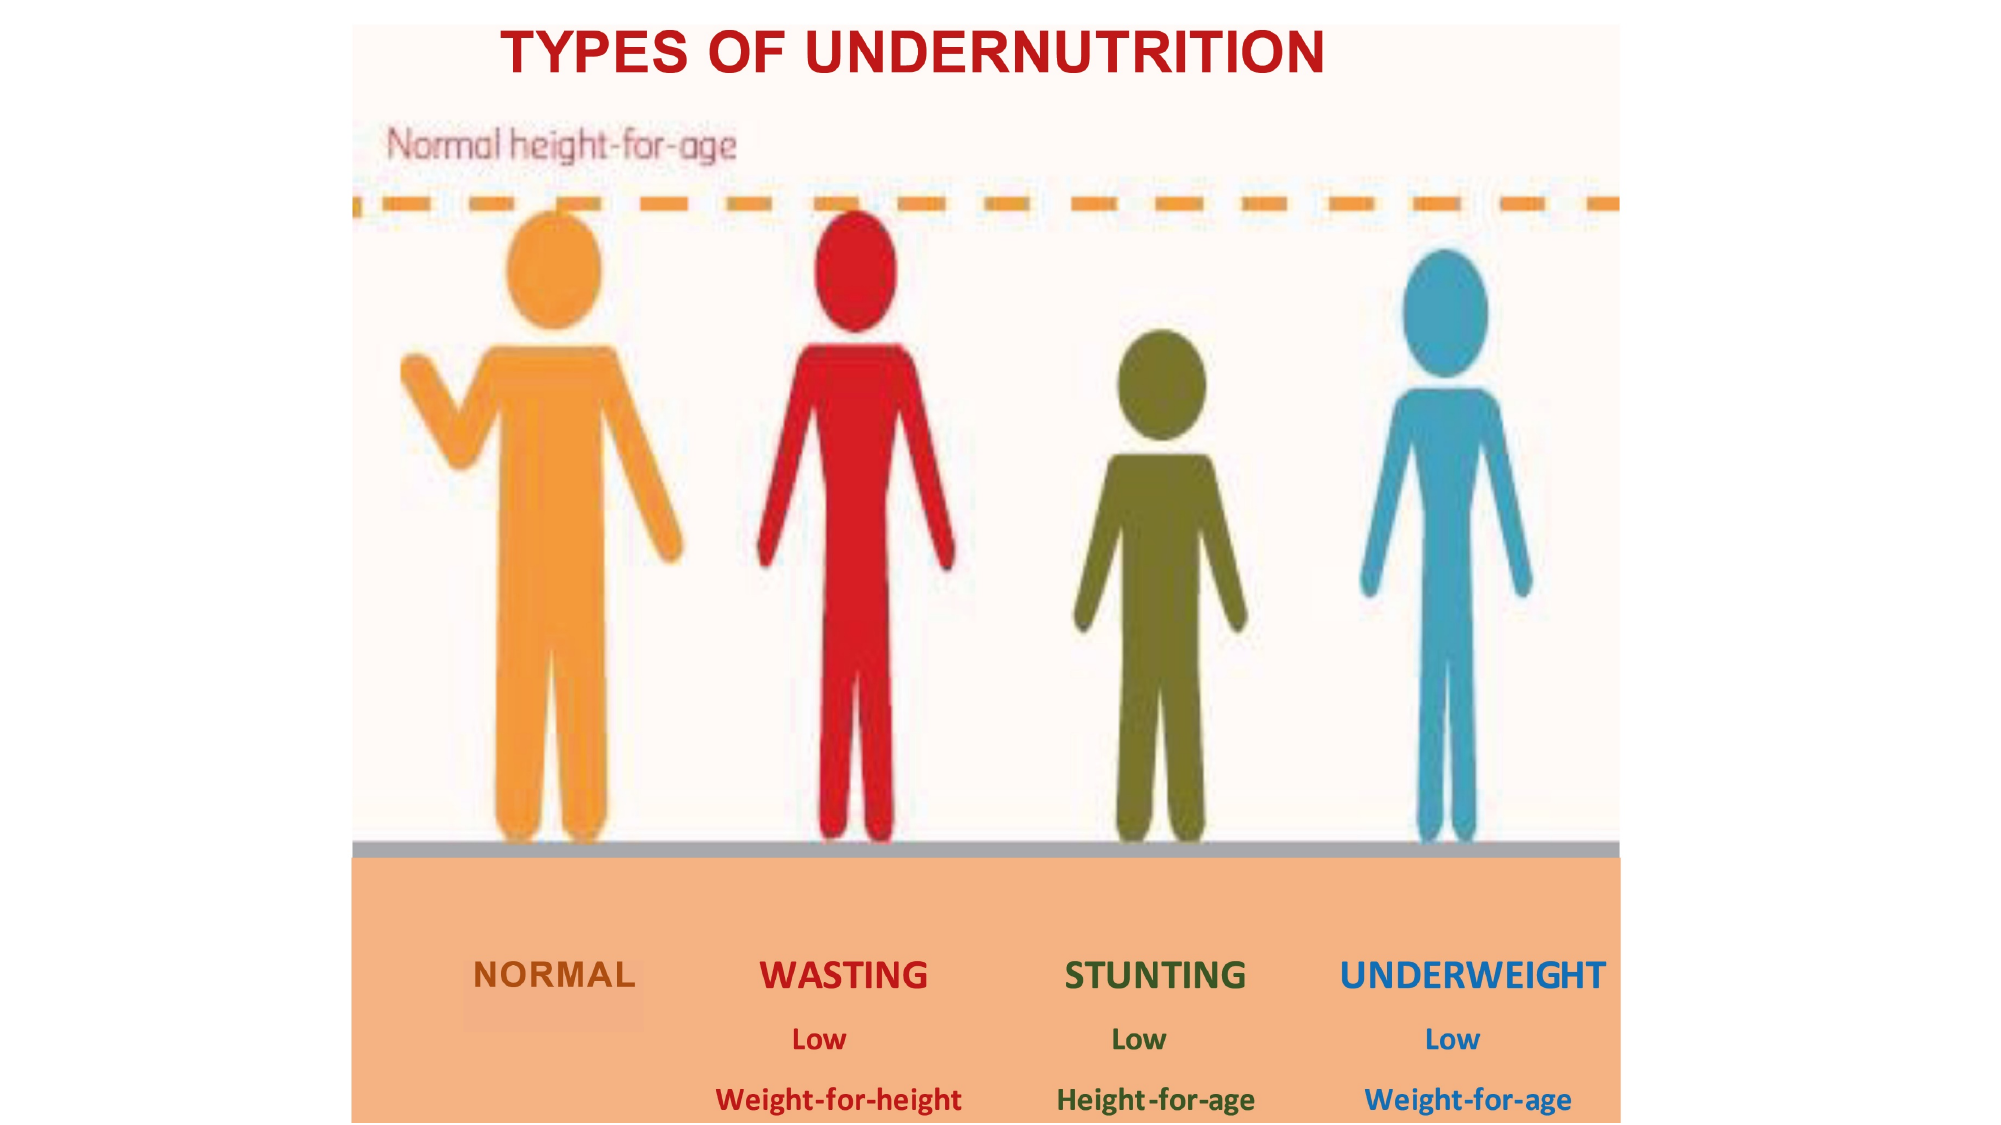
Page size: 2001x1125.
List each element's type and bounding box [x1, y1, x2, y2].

picture [141, 0, 1838, 1123]
